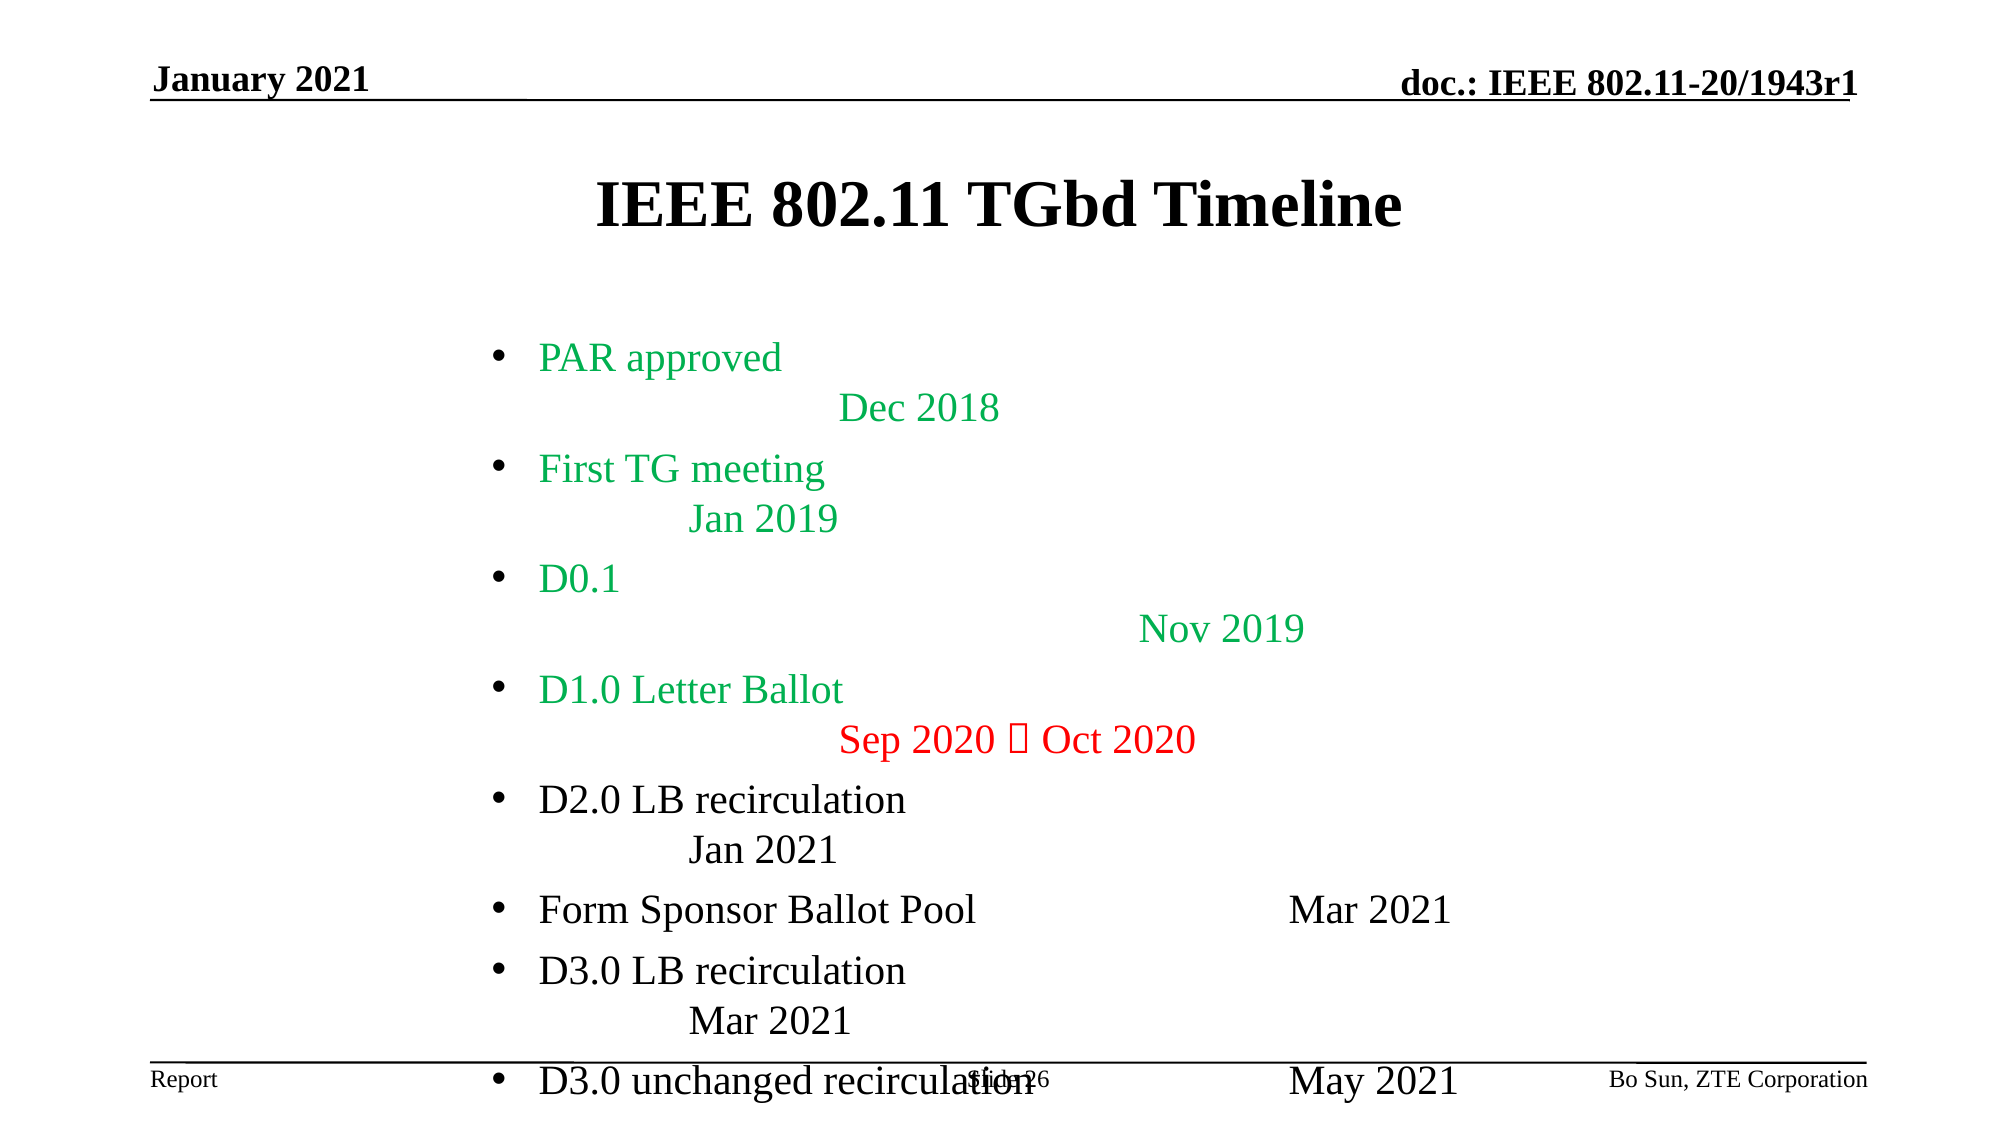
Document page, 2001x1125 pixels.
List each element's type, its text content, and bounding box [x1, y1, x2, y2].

footer Bo Sun, ZTE Corporation [1171, 1061, 1869, 1093]
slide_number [152, 54, 563, 100]
slide_number Slide 26 [950, 1061, 1067, 1123]
title IEEE 802.11 TGbd Timeline [149, 112, 1850, 288]
text_box PAR approved Dec 2018 First TG meeting Jan 2019 D0.1 Nov 2019 D1.0 Letter Ballot Sep 2020  Oct 2020 D2.0 LB recirculation Jan 2021 Form Sponsor Ballot Pool Mar 2021 D3.0 LB recirculation Mar 2021 D3.0 unchanged recirculation May 2021 Initial Sponsor Ballot (D4.0) Jul 2021 Final 802.11 WG approval May 2022 802 EC approval May 2022 RevCom and SASB approval Jun 2022 [401, 322, 1599, 1052]
